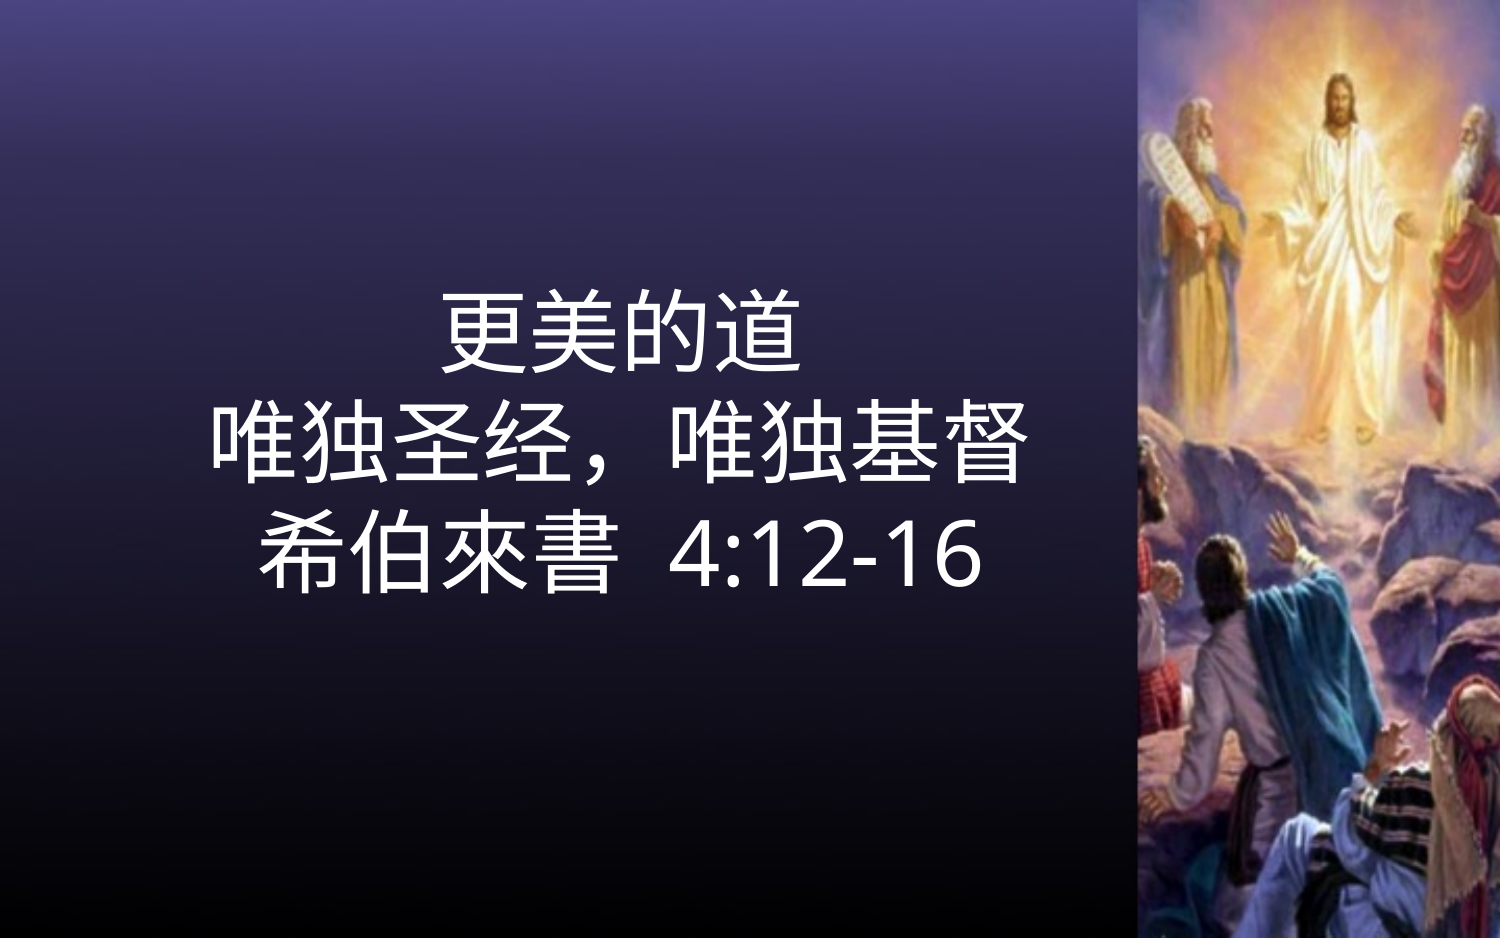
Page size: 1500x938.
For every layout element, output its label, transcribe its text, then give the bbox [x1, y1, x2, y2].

picture [0, 0, 1500, 938]
text_box 更美的道 唯独圣经，唯独基督 希伯來書 4:12-16 [47, 267, 1195, 612]
